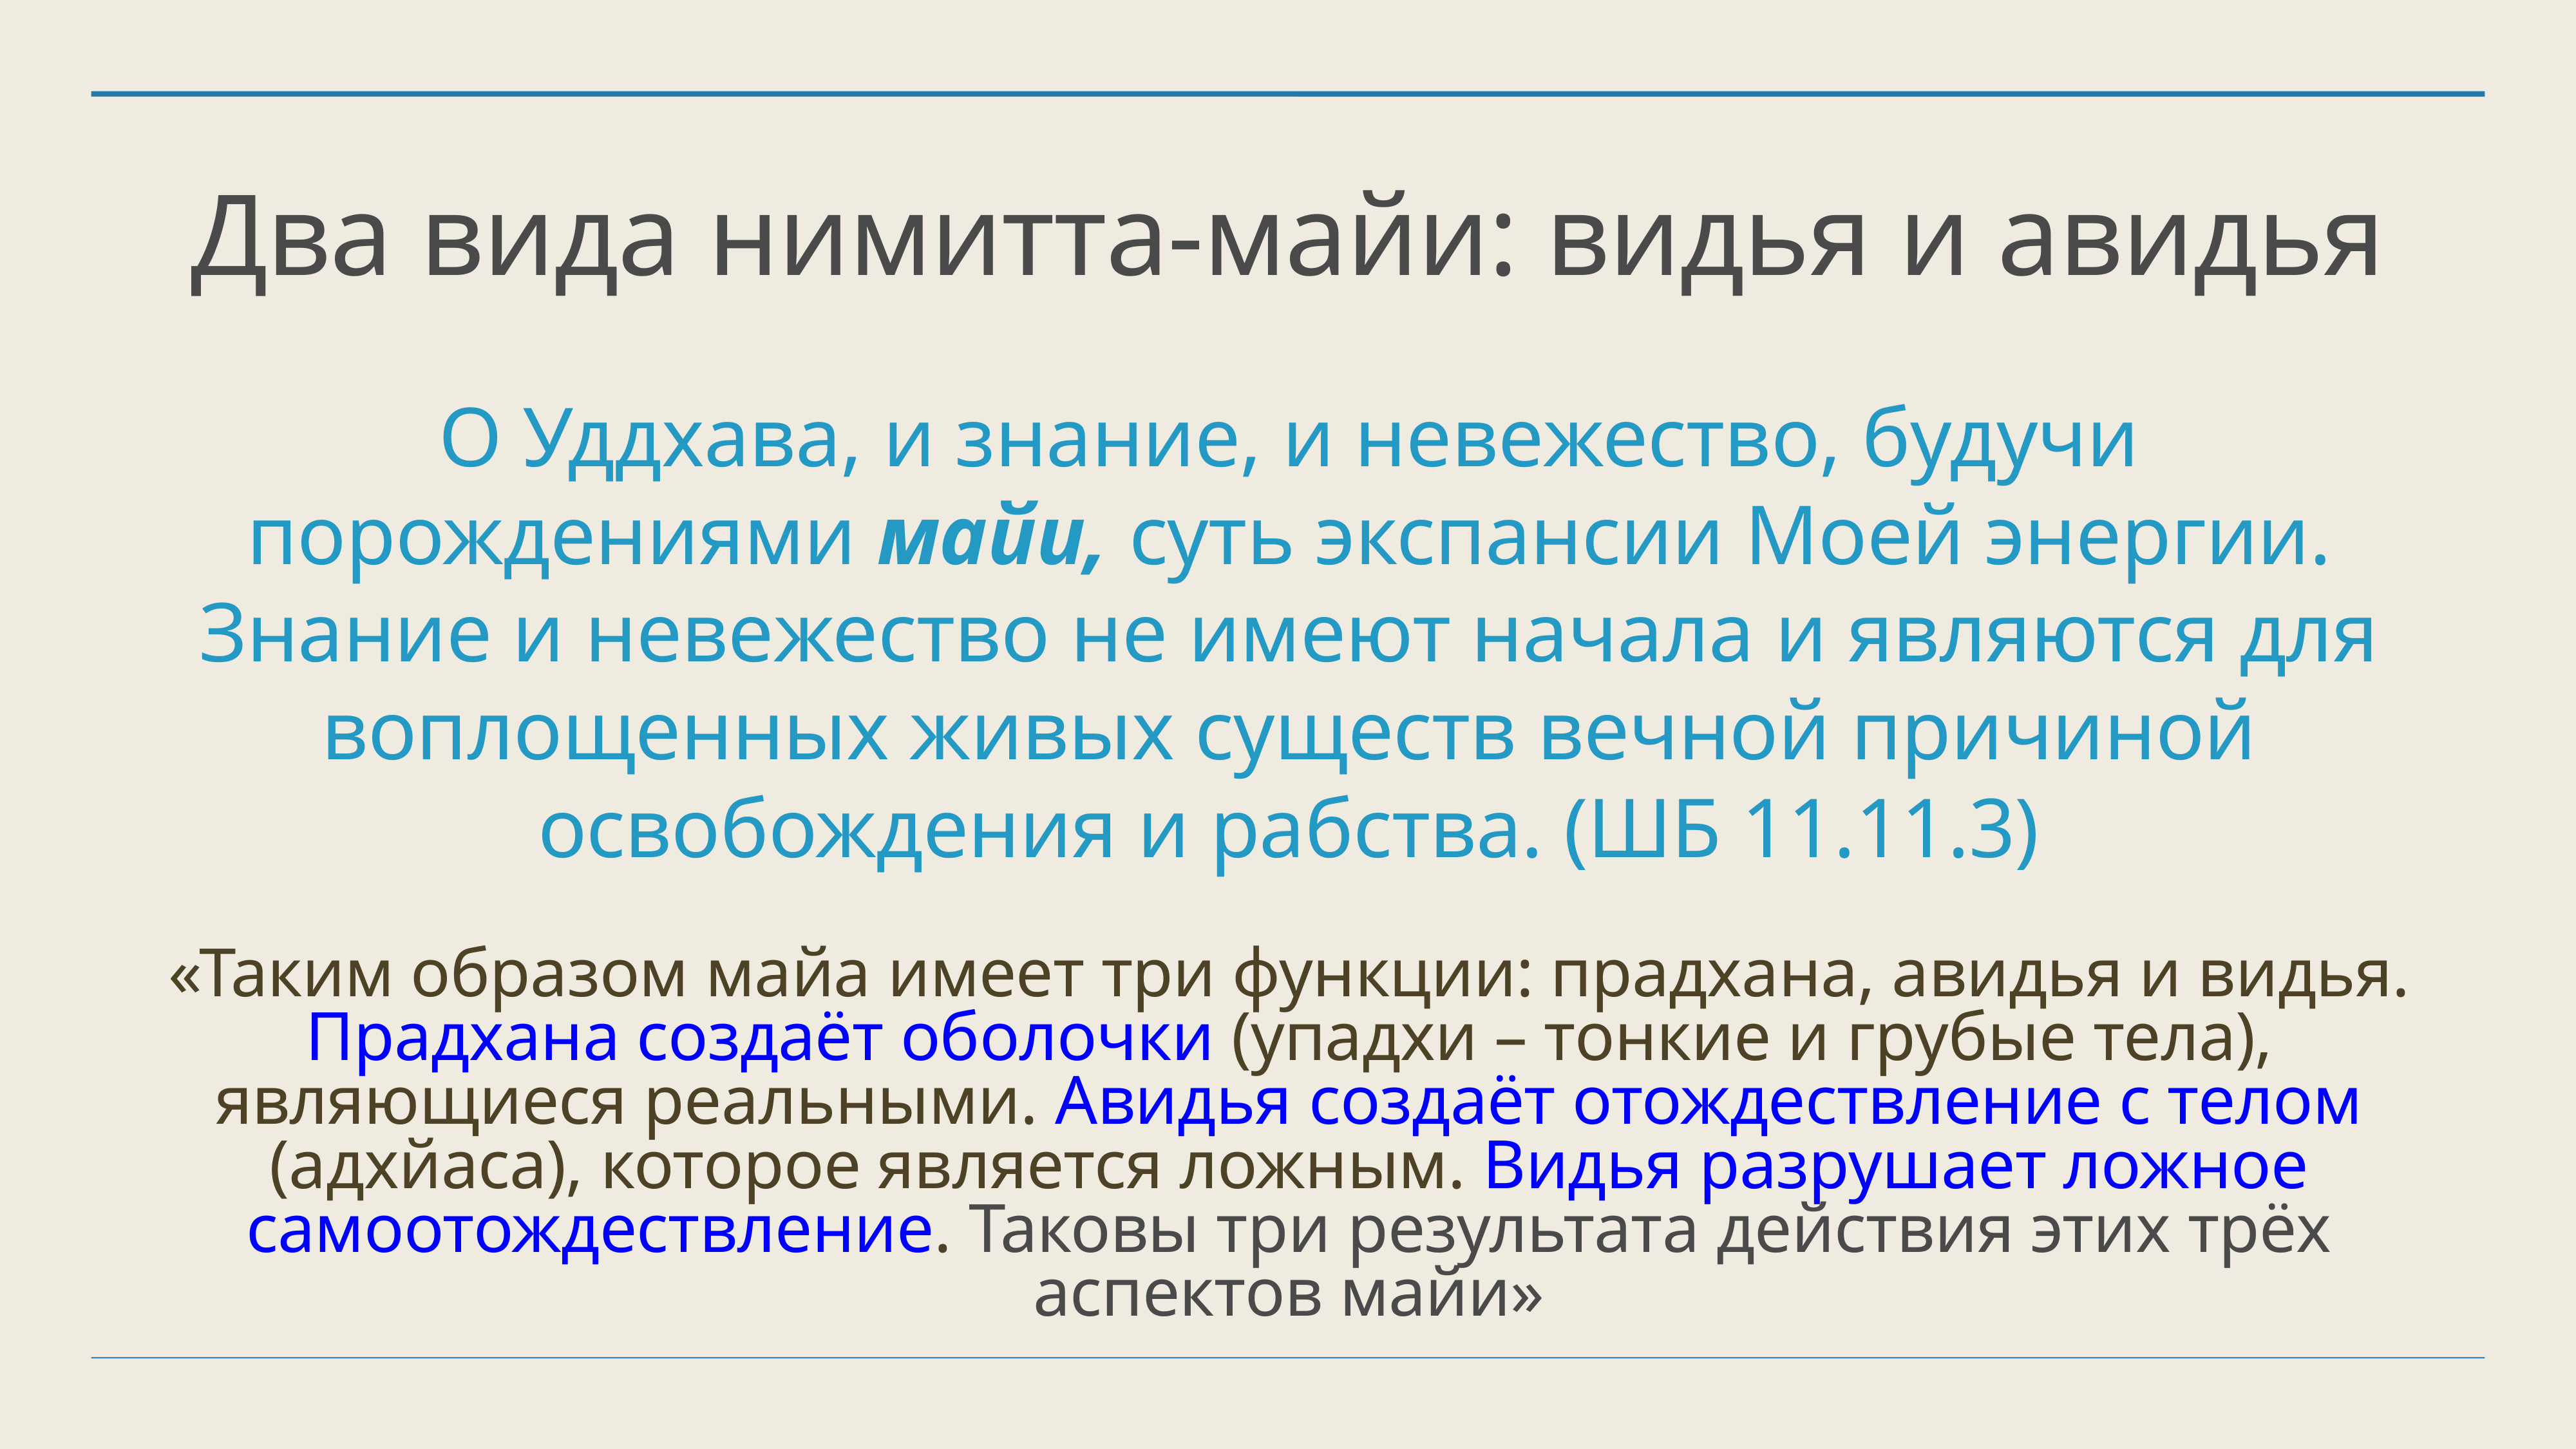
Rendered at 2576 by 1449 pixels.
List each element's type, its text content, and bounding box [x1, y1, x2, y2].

title Два вида нимитта-майи: видья и авидья [182, 183, 2394, 379]
list О Уддхава, и знание, и невежество, будучи порождениями майи, суть экспансии Моей энергии. Знание и невежество не имеют начала и являются для воплощенных живых существ вечной причиной освобождения и рабства. (ШБ 11.11.3) «Таким образом майа имеет три функции: прадхана, авидья и видья. Прадхана создаёт оболочки (упадхи – тонкие и грубые тела), являющиеся реальными. Авидья создаёт отождествление с телом (адхйаса), которое является ложным. Видья разрушает ложное самоотождествление. Таковы три результата действия этих трёх аспектов майи» [102, 379, 2476, 1340]
